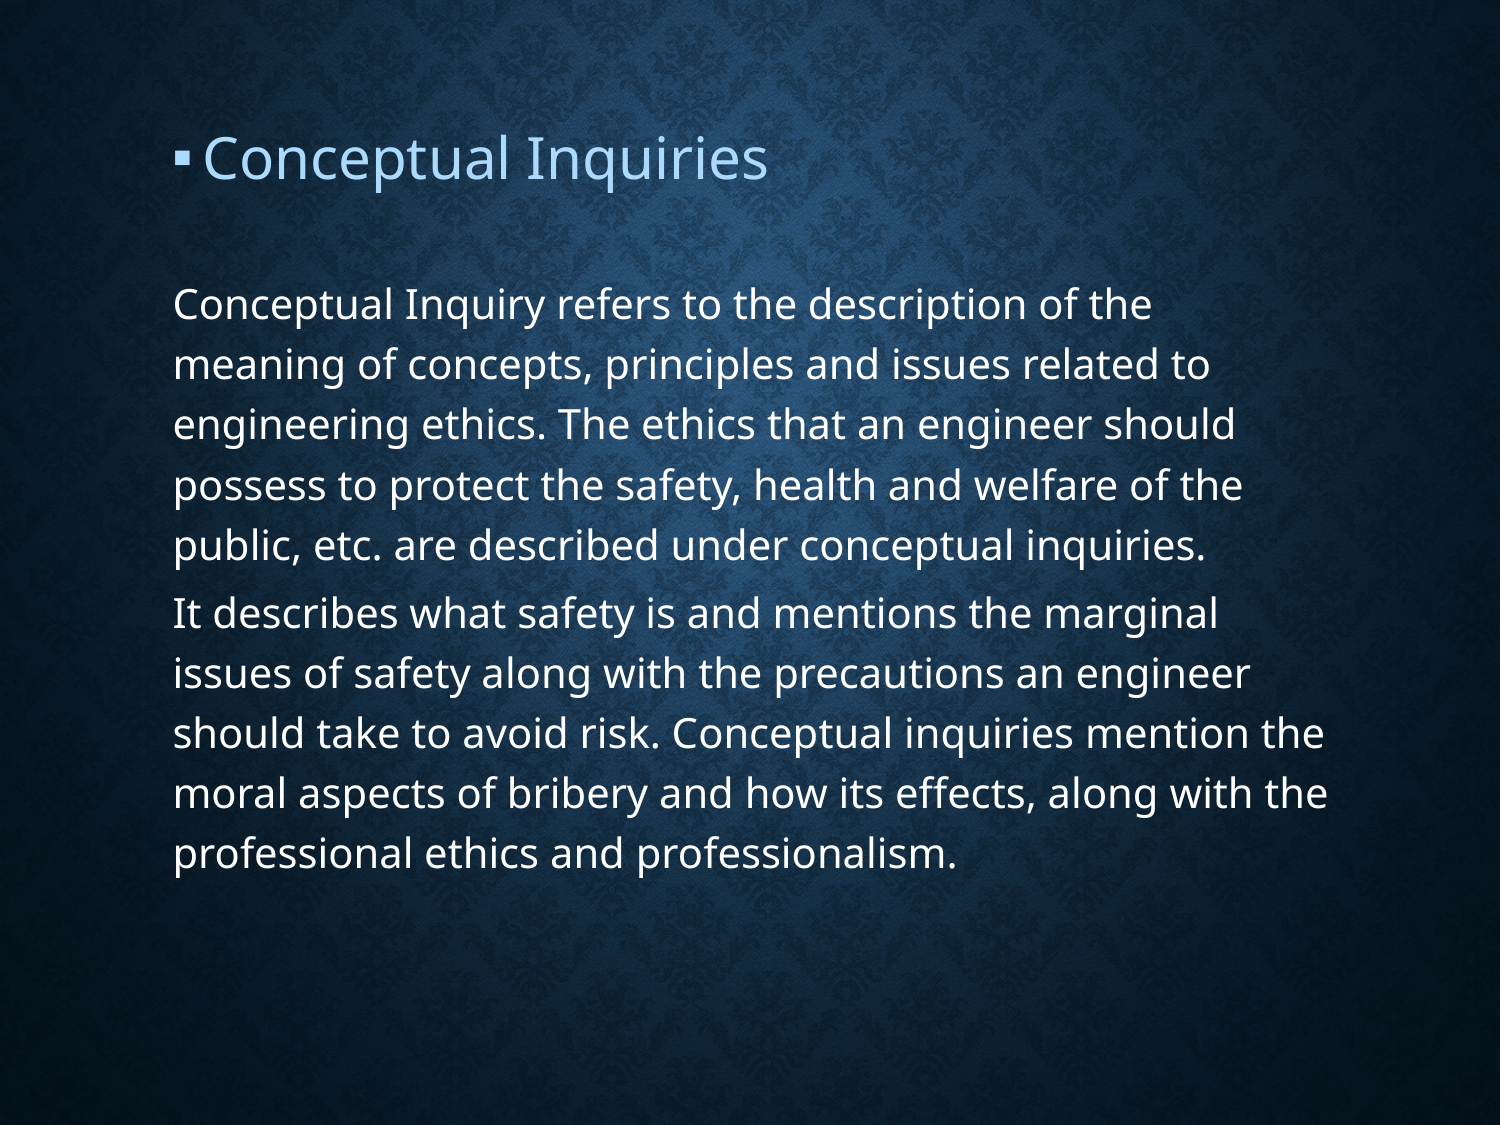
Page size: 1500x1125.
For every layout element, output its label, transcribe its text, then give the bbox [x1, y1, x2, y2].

list Conceptual Inquiries Conceptual Inquiry refers to the description of the meaning of concepts, principles and issues related to engineering ethics. The ethics that an engineer should possess to protect the safety, health and welfare of the public, etc. are described under conceptual inquiries. It describes what safety is and mentions the marginal issues of safety along with the precautions an engineer should take to avoid risk. Conceptual inquiries mention the moral aspects of bribery and how its effects, along with the professional ethics and professionalism. [150, 99, 1350, 1100]
